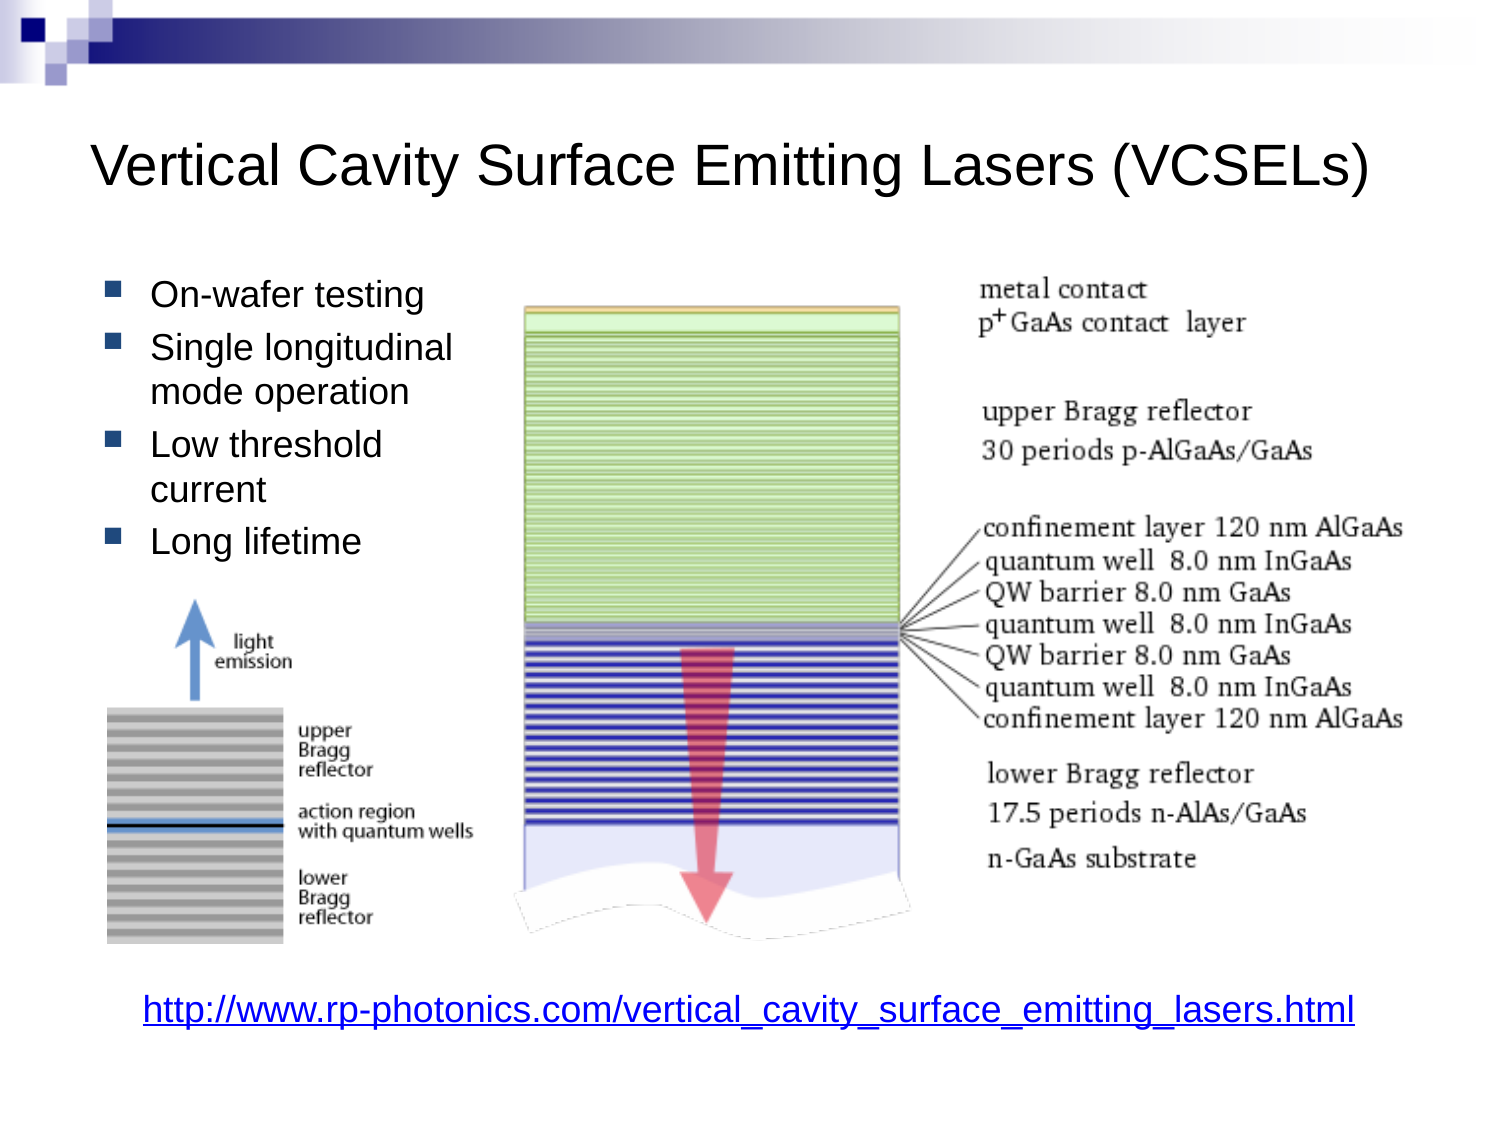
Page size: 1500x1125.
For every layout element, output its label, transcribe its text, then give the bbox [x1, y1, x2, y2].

list On-wafer testing Single longitudinal mode operation Low threshold current Long lifetime [87, 262, 476, 963]
picture [0, 0, 1500, 1125]
title Vertical Cavity Surface Emitting Lasers (VCSELs) [74, 74, 1426, 251]
text_box http://www.rp-photonics.com/vertical_cavity_surface_emitting_lasers.html [117, 977, 1381, 1038]
